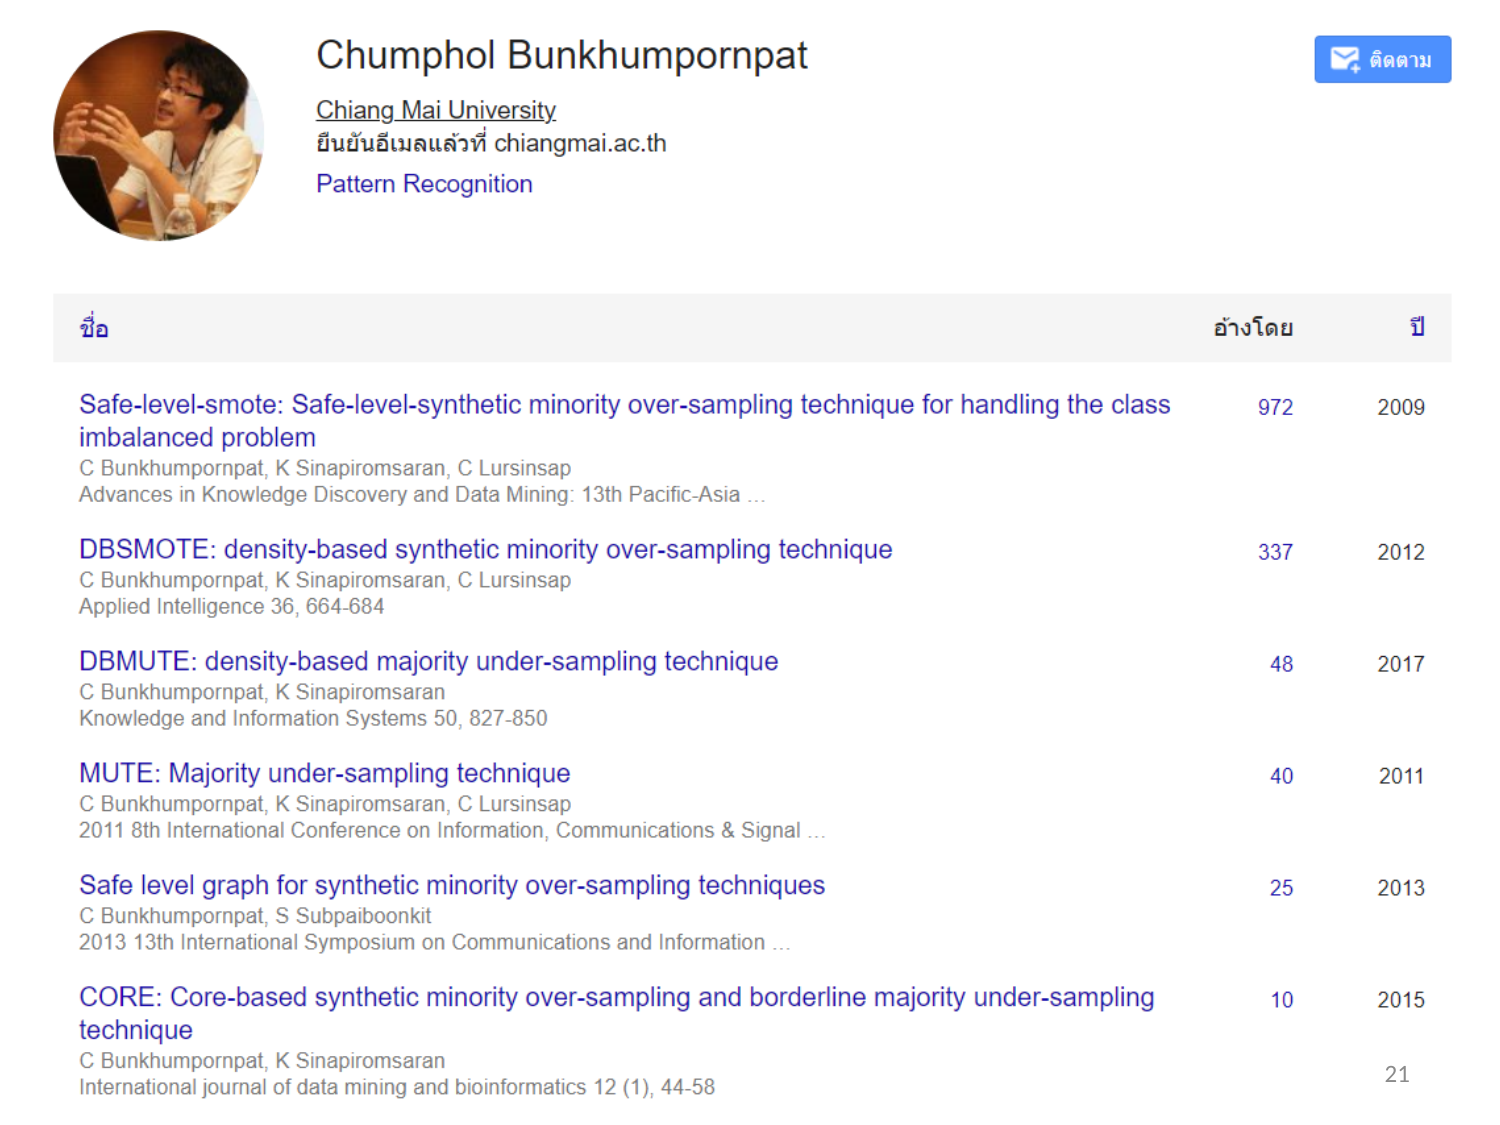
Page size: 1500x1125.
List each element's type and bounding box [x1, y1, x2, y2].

list [14, 16, 1486, 1109]
